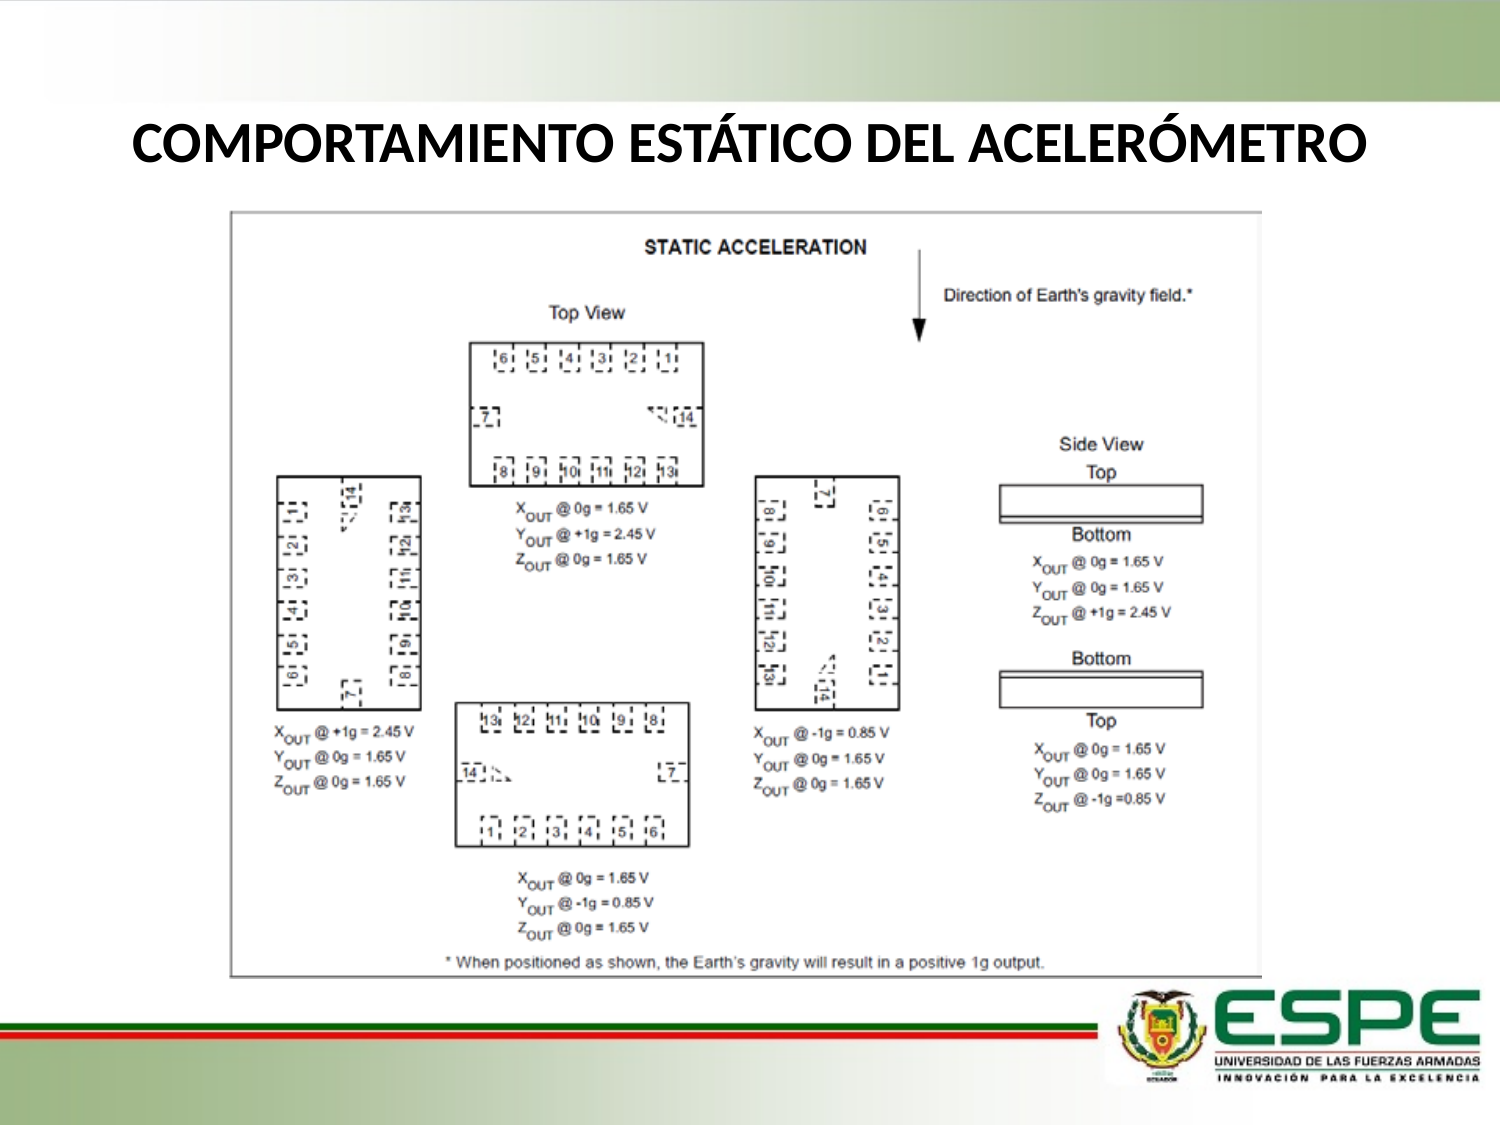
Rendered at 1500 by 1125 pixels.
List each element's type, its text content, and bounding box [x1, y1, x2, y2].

picture [0, 0, 1500, 1125]
title COMPORTAMIENTO ESTÁTICO DEL ACELERÓMETRO [75, 45, 1425, 233]
